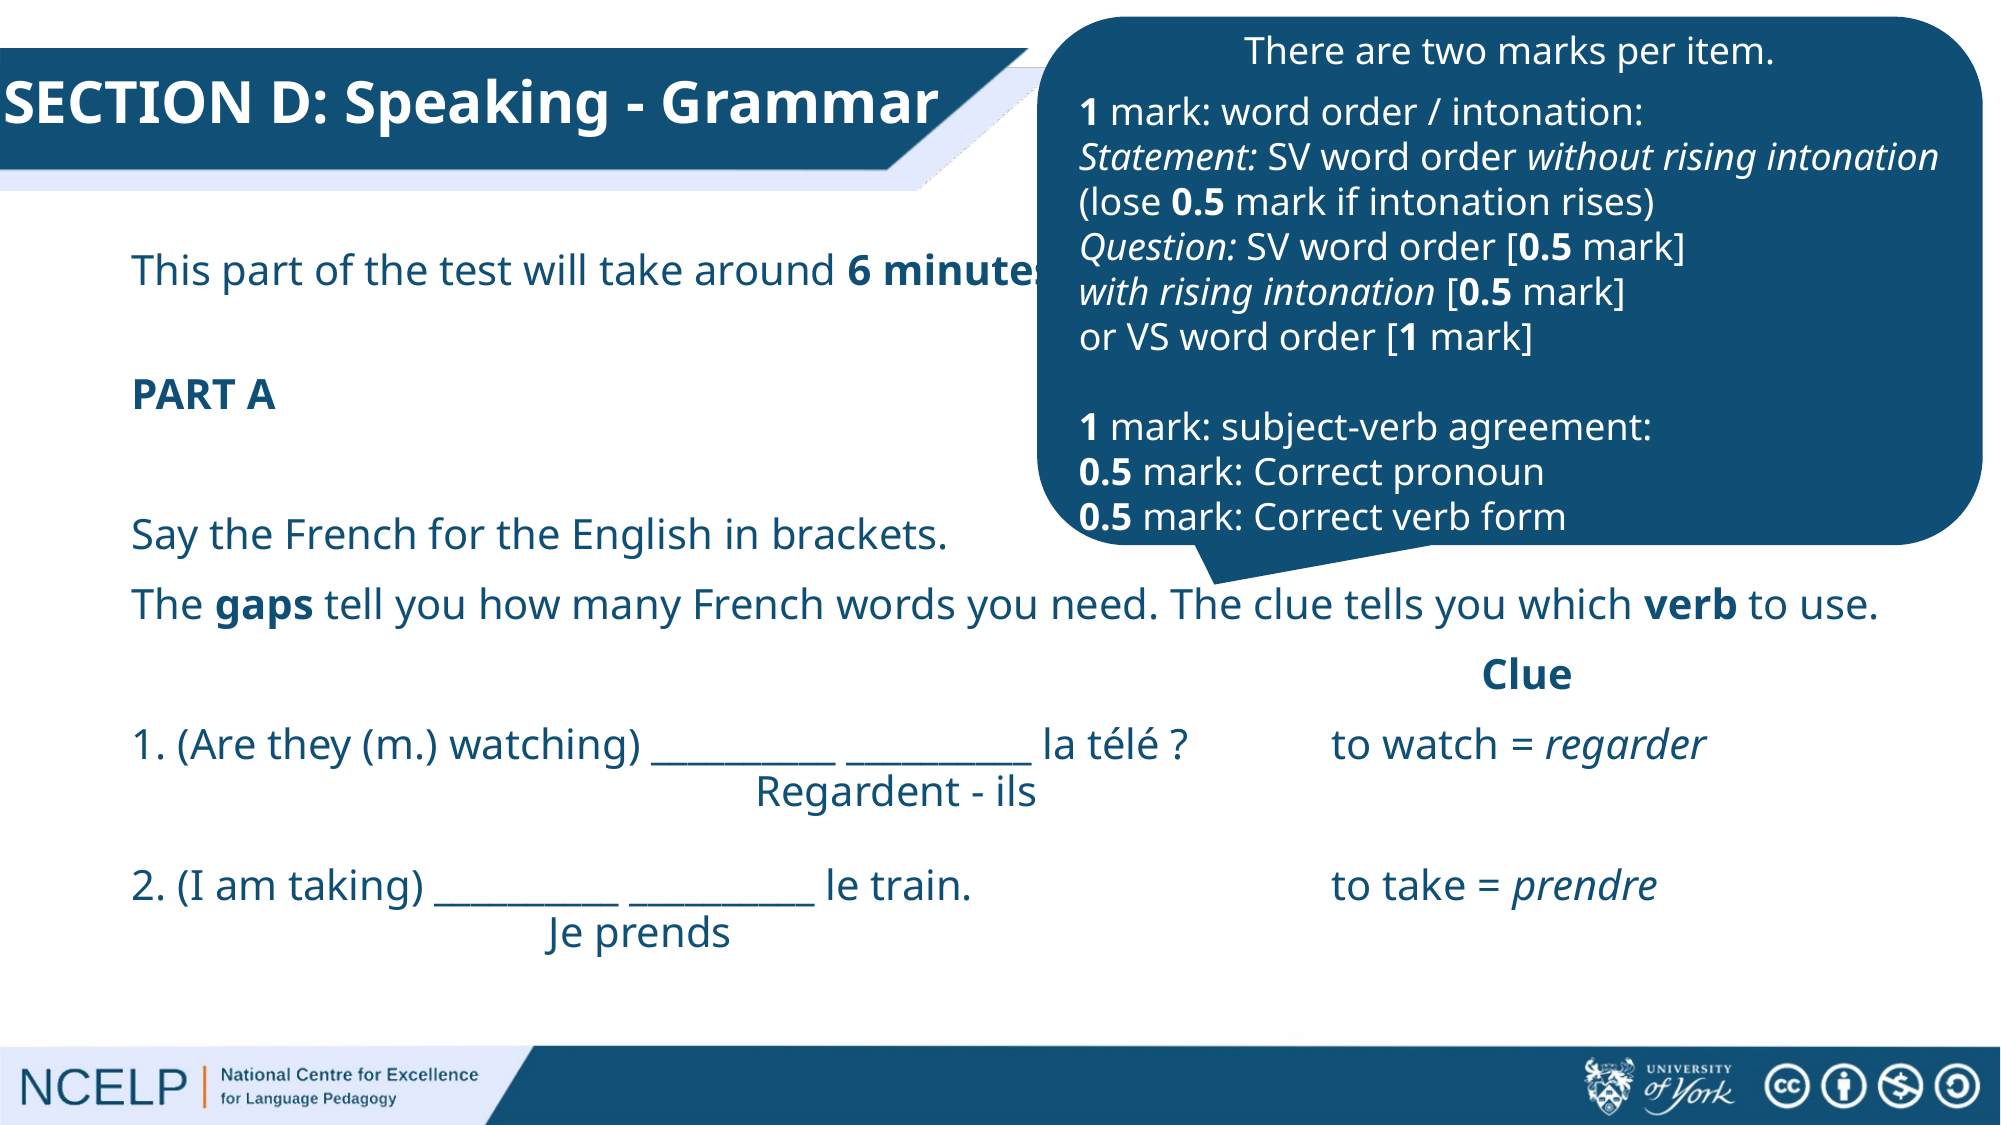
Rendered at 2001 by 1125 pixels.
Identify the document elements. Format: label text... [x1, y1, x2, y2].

text_box Je prends [534, 898, 1060, 963]
text_box This part of the test will take around 6 minutes. PART A Say the French for the English in brackets. The gaps tell you how many French words you need. The clue tells you which verb to use. Clue 1. (Are they (m.) watching) __________ __________ la télé ? to watch = regarder 2. (I am taking) __________ __________ le train. to take = prendre [116, 232, 1922, 916]
text_box Regardent - ils [740, 757, 1261, 823]
picture [0, 0, 2001, 1125]
text_box There are two marks per item. 1 mark: word order / intonation: Statement: SV word order without rising intonation (lose 0.5 mark if intonation rises) Question: SV word order [0.5 mark] with rising intonation [0.5 mark] or VS word order [1 mark] 1 mark: subject-verb agreement: 0.5 mark: Correct pronoun 0.5 mark: Correct verb form [1037, 16, 1983, 585]
